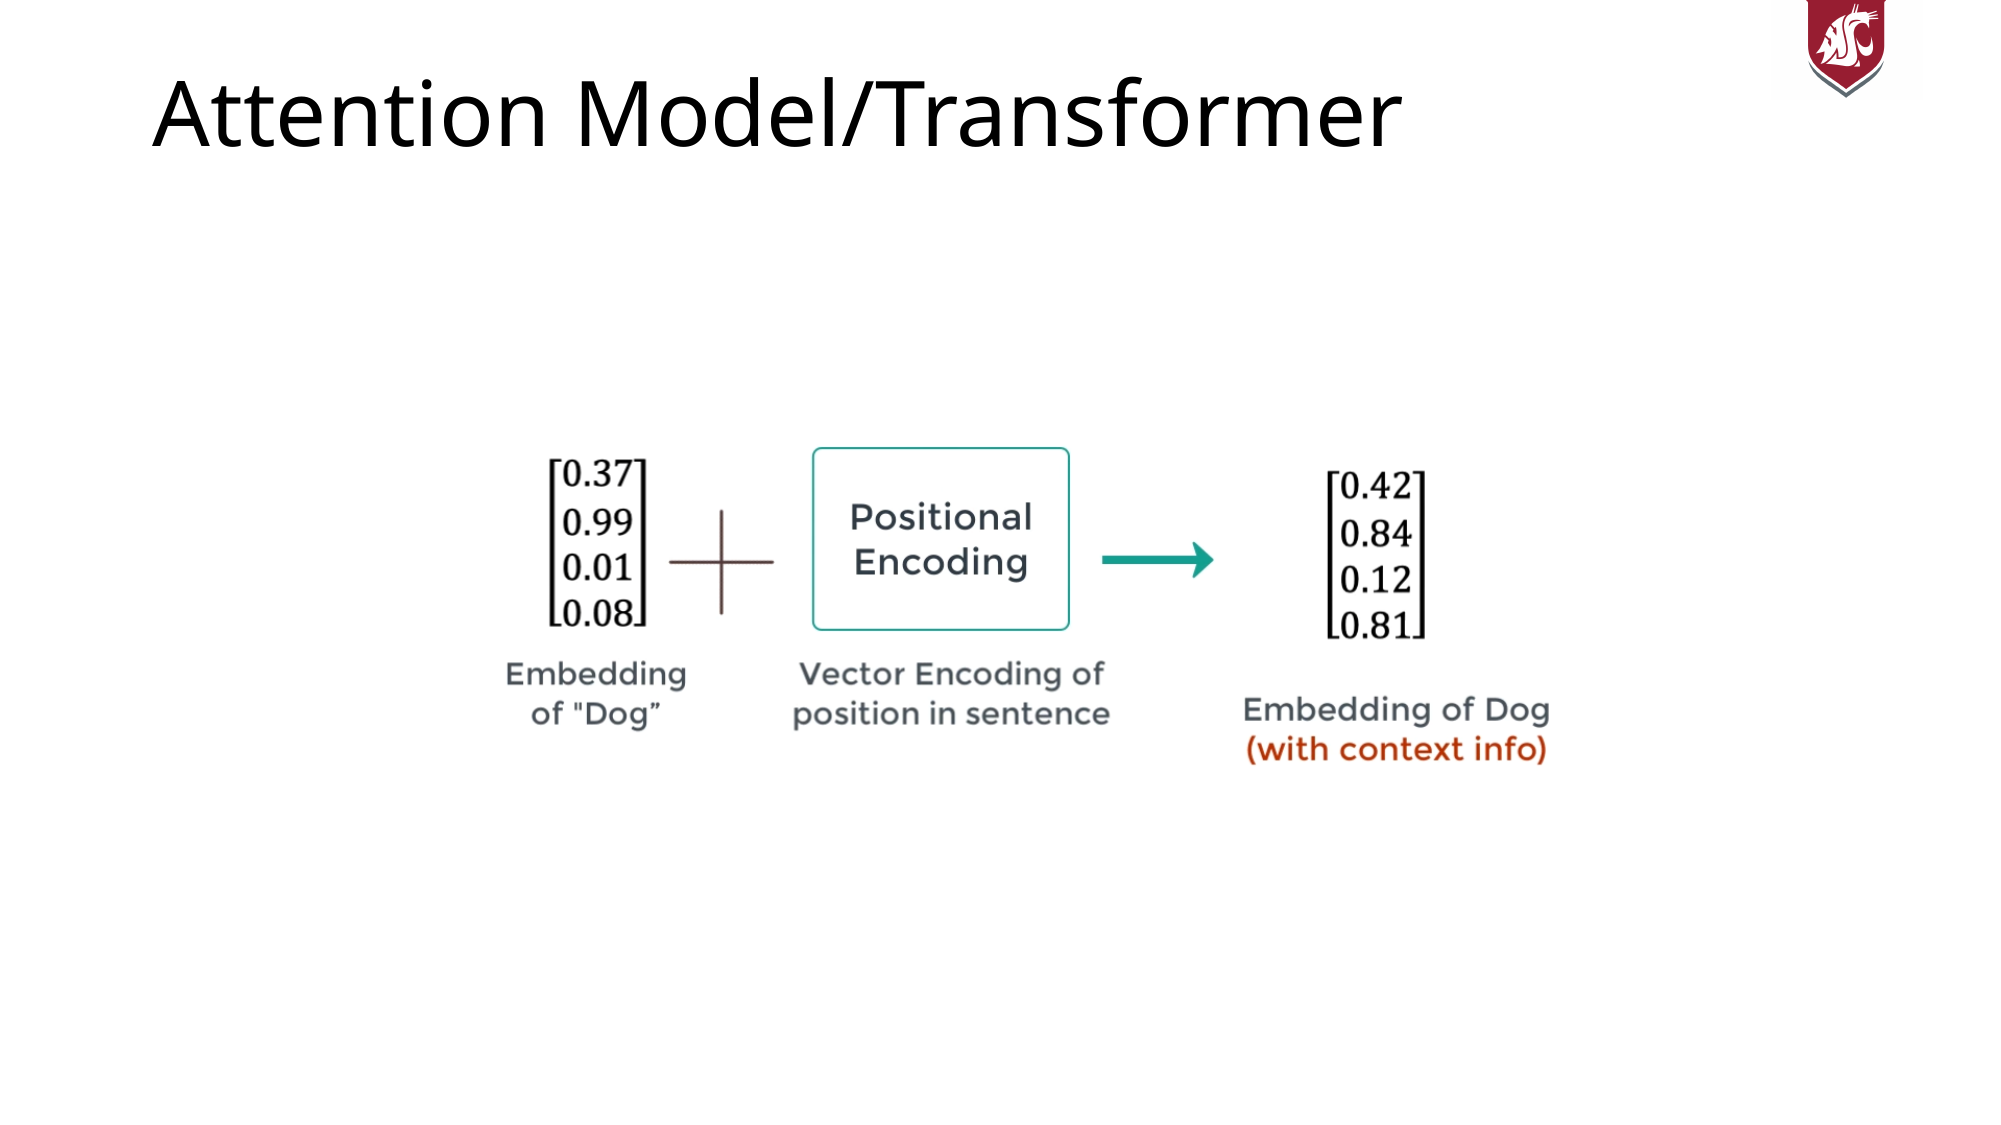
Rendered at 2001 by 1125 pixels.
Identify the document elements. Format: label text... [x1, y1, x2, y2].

picture [1771, 0, 1923, 100]
title Attention Model/Transformer [137, 59, 1863, 174]
picture [469, 422, 1575, 774]
